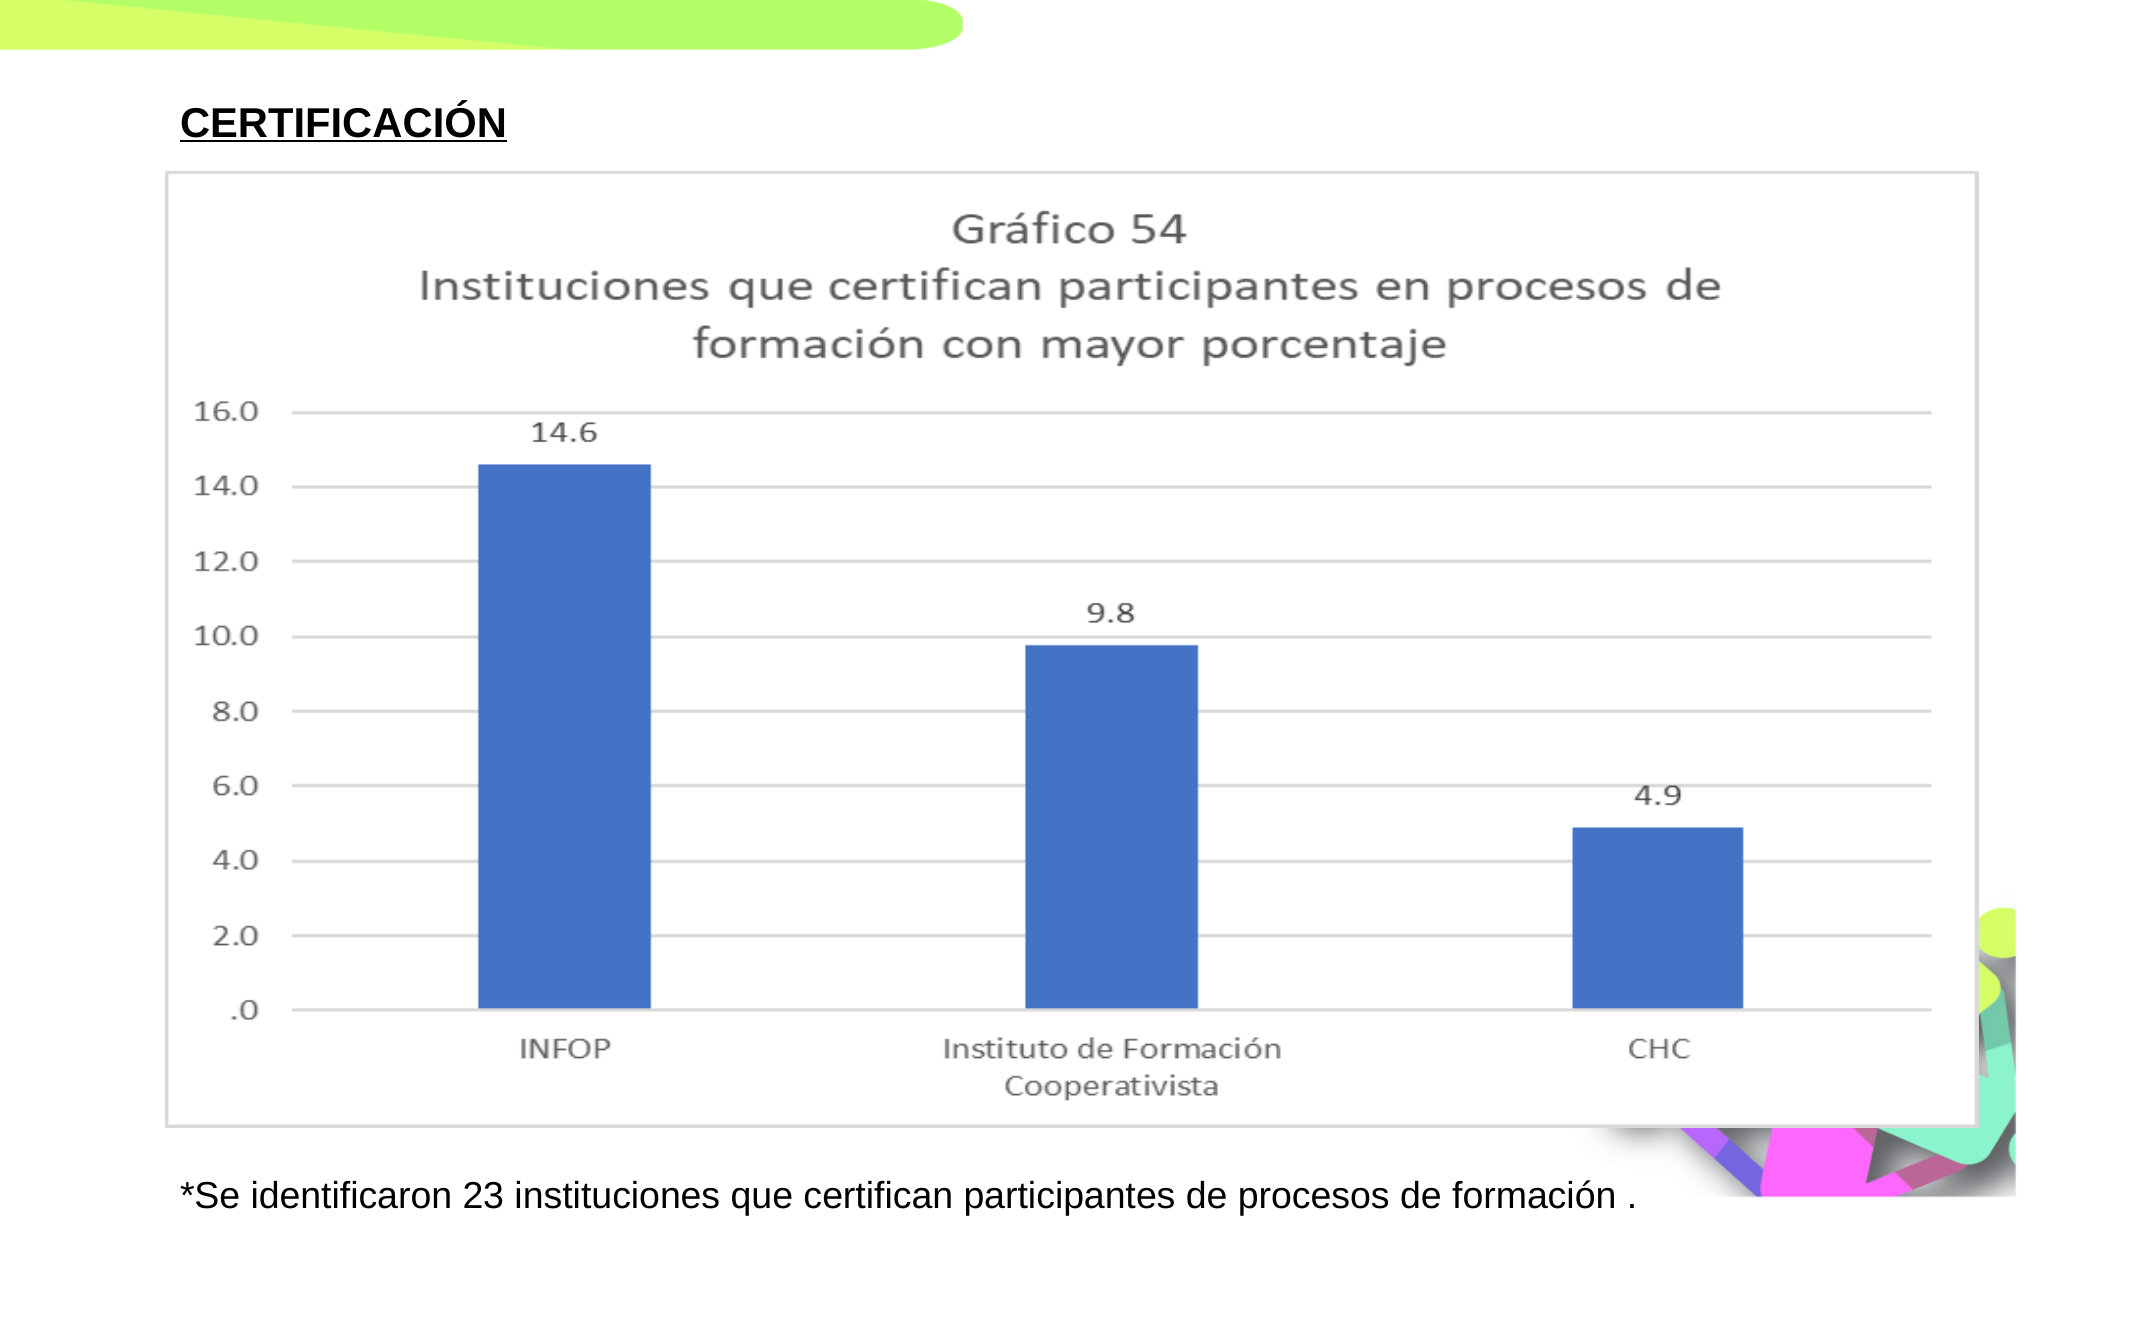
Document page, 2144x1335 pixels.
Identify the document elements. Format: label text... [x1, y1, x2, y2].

text_box *Se identificaron 23 instituciones que certifican participantes de procesos de formación . [165, 1163, 1737, 1224]
picture [164, 170, 1979, 1129]
text_box CERTIFICACIÓN [165, 88, 1096, 154]
